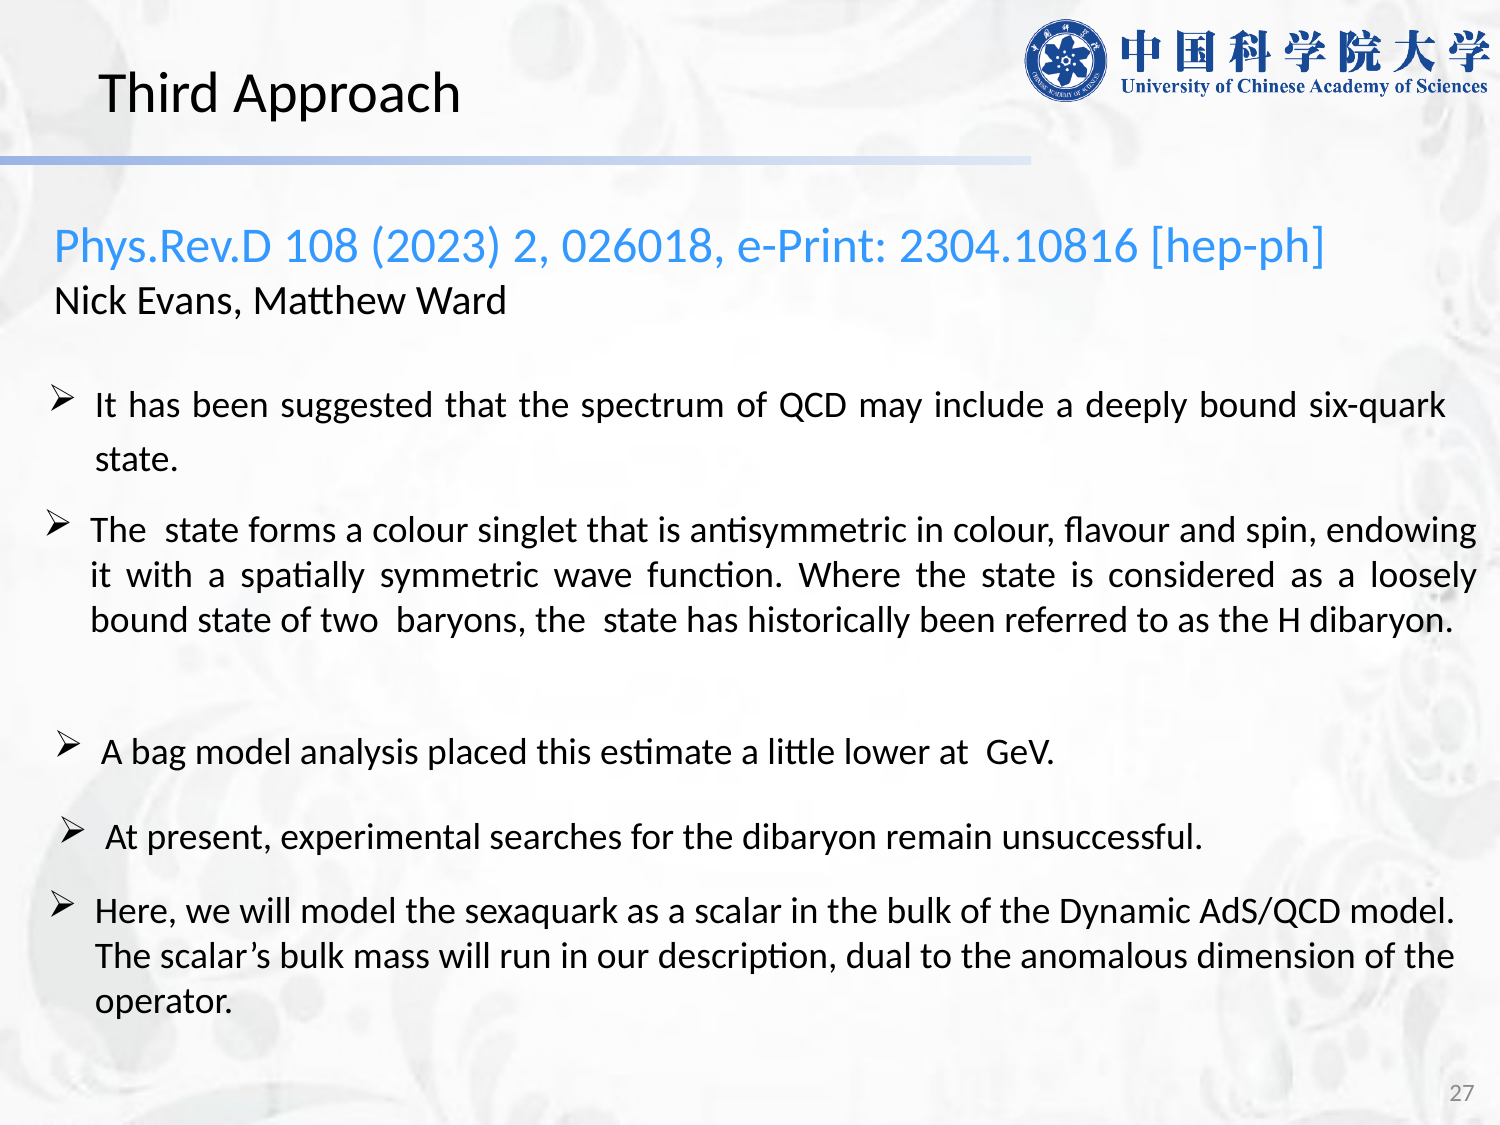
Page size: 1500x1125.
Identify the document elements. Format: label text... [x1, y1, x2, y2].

text_box It has been suggested that the spectrum of QCD may include a deeply bound six-quark state. [33, 363, 1463, 487]
picture [0, 0, 1500, 1125]
slide_number 27 [1139, 1061, 1490, 1122]
text_box Third Approach [70, 46, 786, 132]
text_box At present, experimental searches for the dibaryon remain unsuccessful. [43, 804, 1474, 865]
text_box [0, 155, 1033, 167]
text_box Phys.Rev.D 108 (2023) 2, 026018, e-Print: 2304.10816 [hep-ph] Nick Evans, Matthew Ward [39, 205, 1473, 331]
